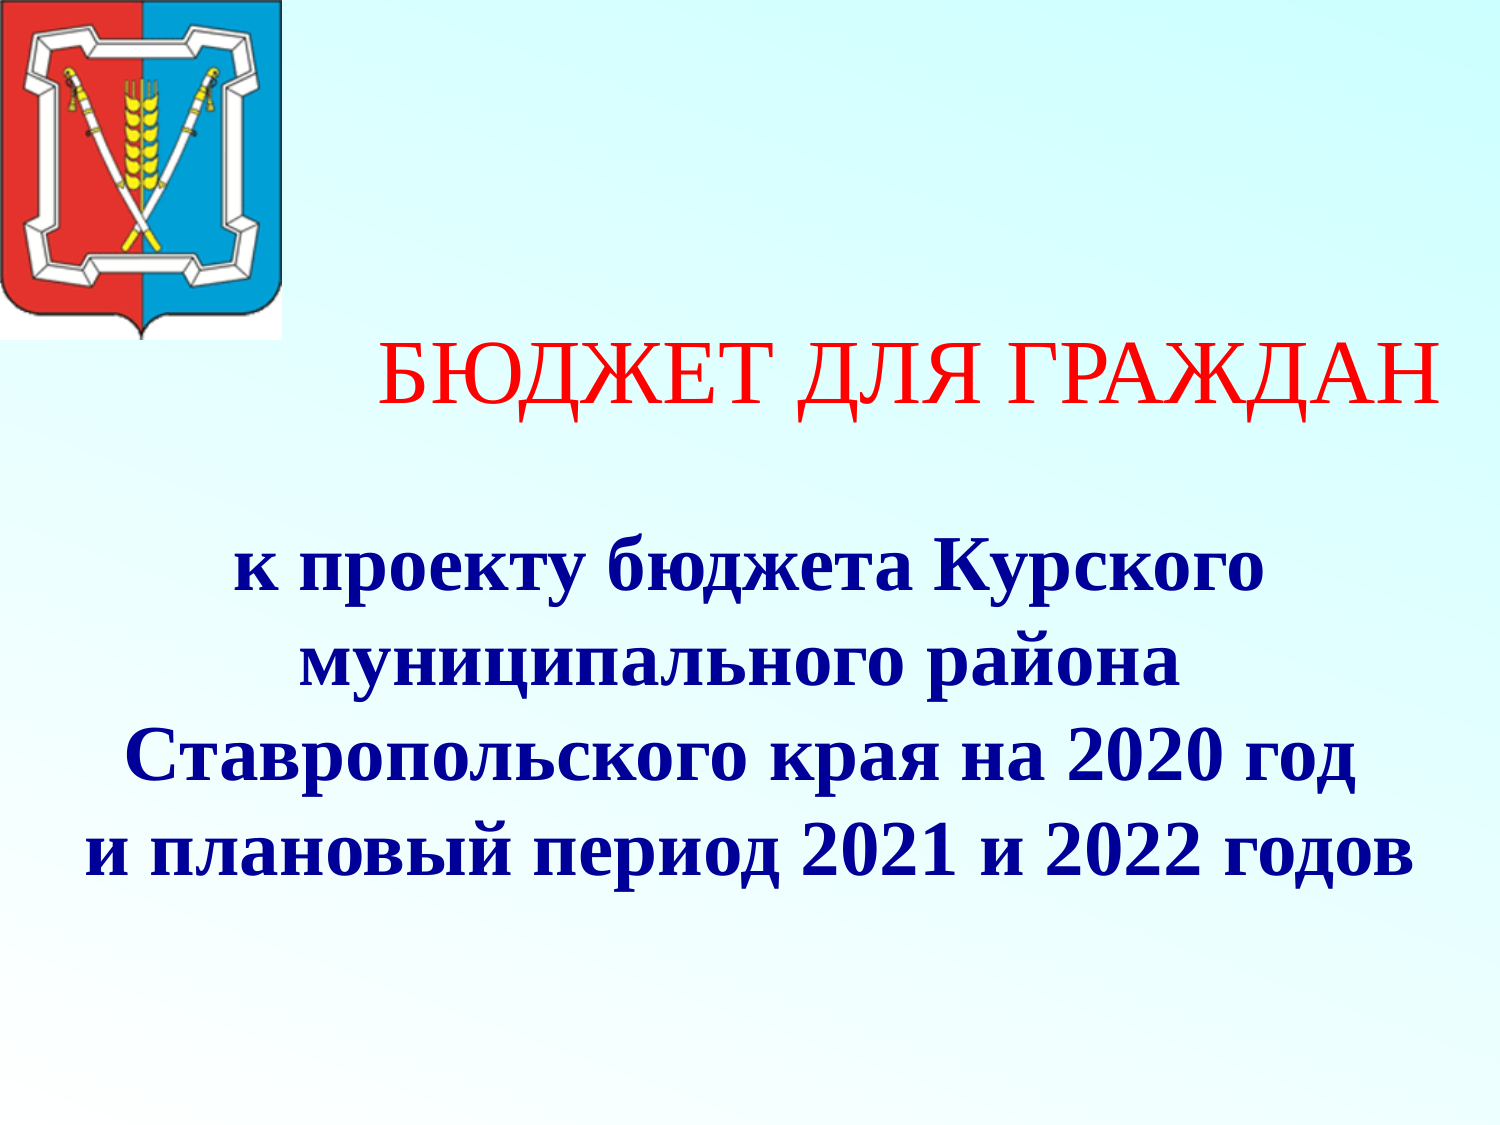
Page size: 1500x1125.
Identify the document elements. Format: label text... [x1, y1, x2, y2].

text_box БЮДЖЕТ ДЛЯ ГРАЖДАН [363, 304, 1500, 430]
text_box к проекту бюджета Курского муниципального района Ставропольского края на 2020 год и плановый период 2021 и 2022 годов [0, 503, 1500, 899]
picture [0, 0, 282, 340]
